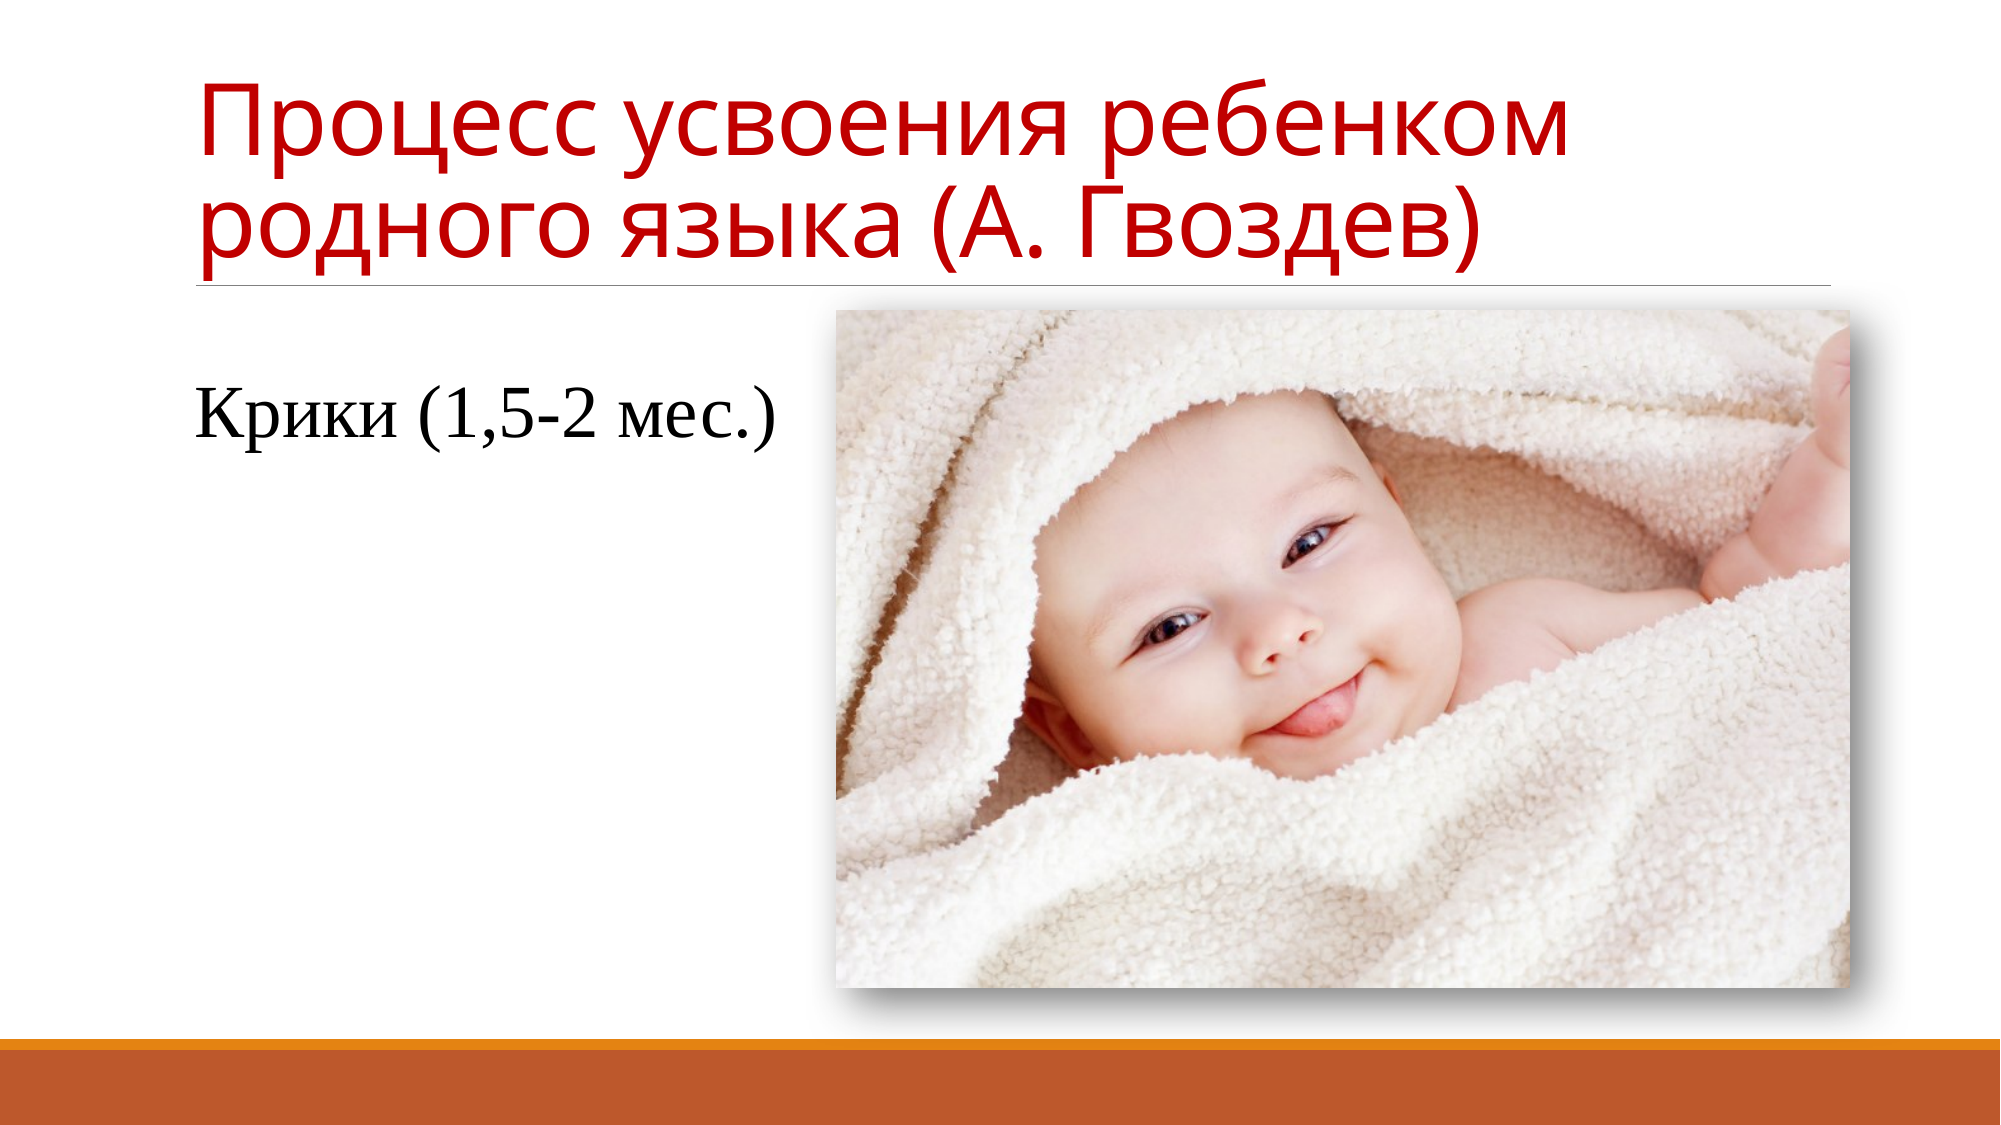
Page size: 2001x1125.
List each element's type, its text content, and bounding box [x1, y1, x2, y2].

picture [835, 310, 1851, 988]
text_box Крики (1,5-2 мес.) [179, 355, 819, 460]
title Процесс усвоения ребенком родного языка (А. Гвоздев) [180, 47, 1830, 285]
